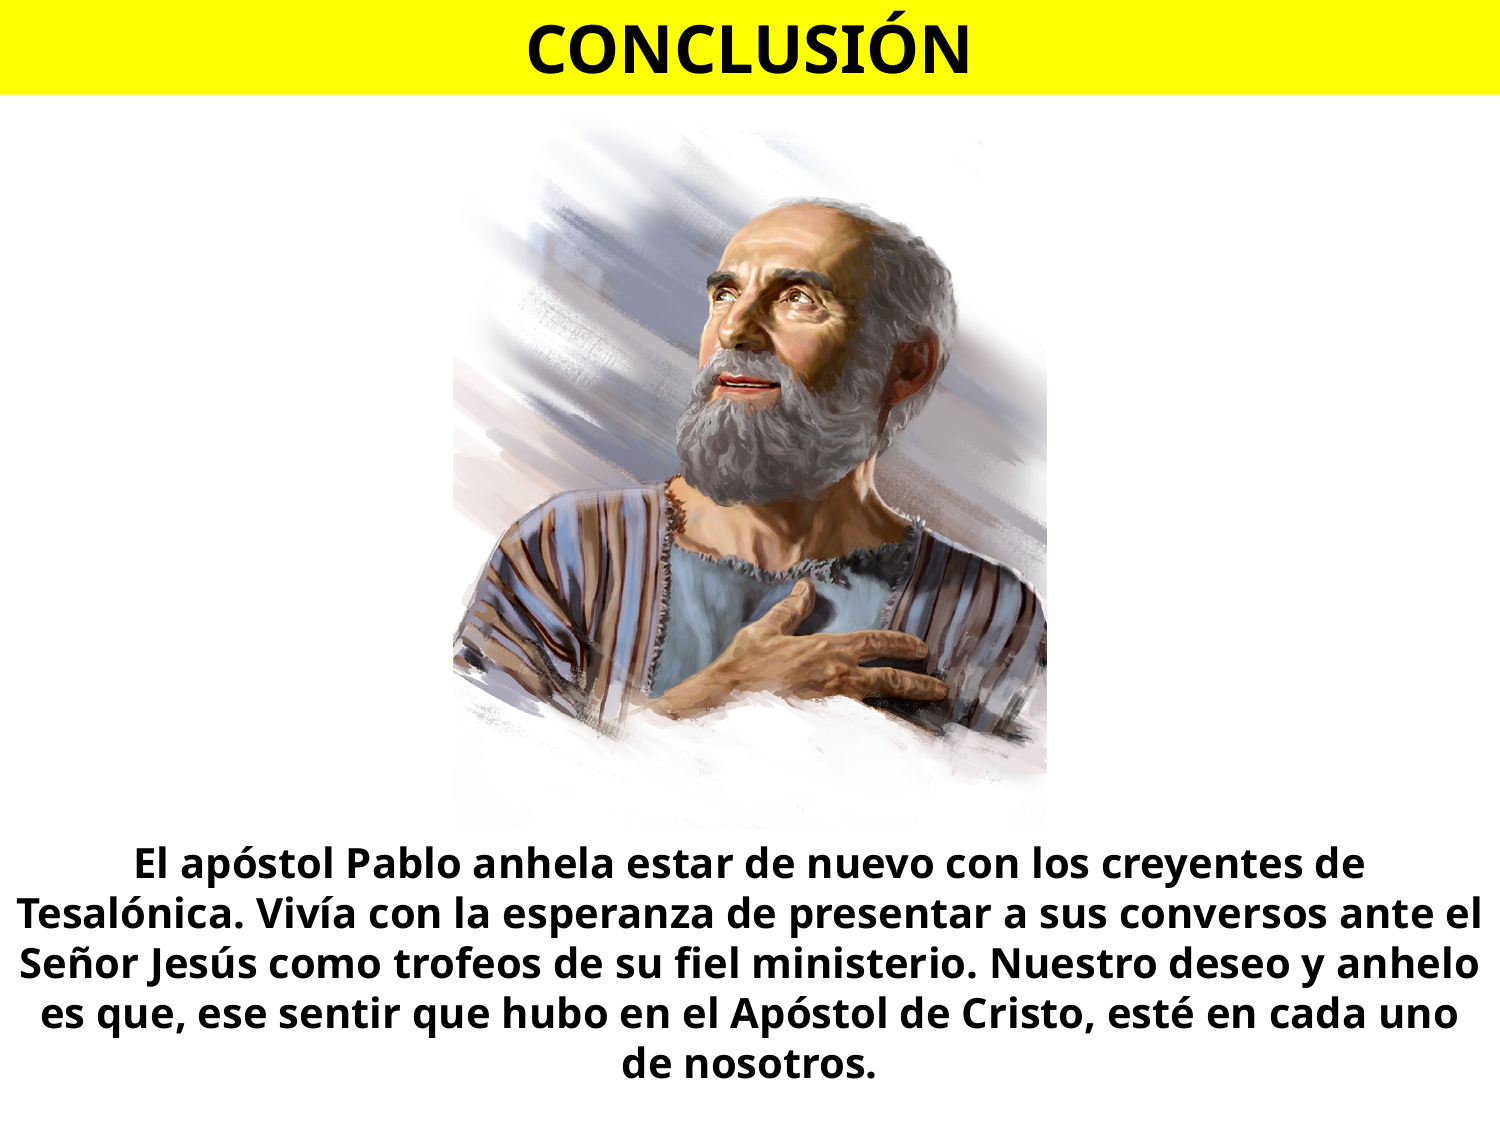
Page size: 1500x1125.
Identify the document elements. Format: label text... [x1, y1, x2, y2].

text_box CONCLUSIÓN [0, 0, 1500, 95]
picture [452, 95, 1048, 829]
text_box El apóstol Pablo anhela estar de nuevo con los creyentes de Tesalónica. Vivía con la esperanza de presentar a sus conversos ante el Señor Jesús como trofeos de su fiel ministerio. Nuestro deseo y anhelo es que, ese sentir que hubo en el Apóstol de Cristo, esté en cada uno de nosotros. [0, 829, 1500, 1094]
